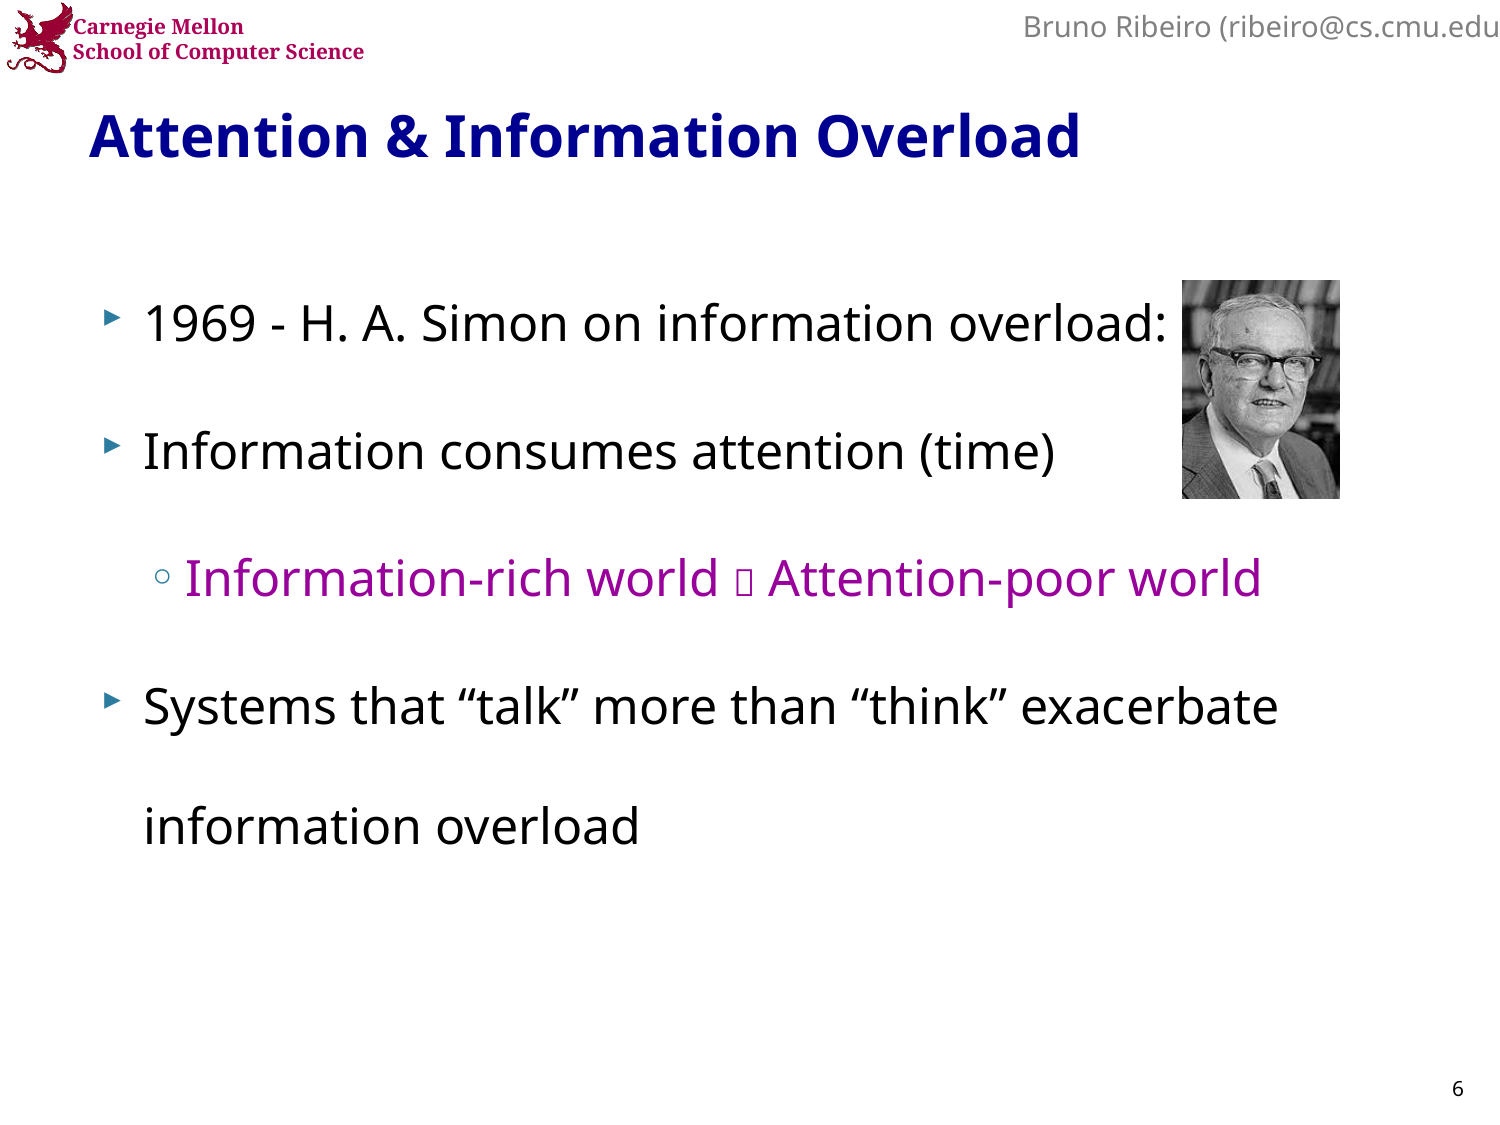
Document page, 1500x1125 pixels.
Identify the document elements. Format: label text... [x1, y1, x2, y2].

slide_number 6 [1418, 1051, 1479, 1112]
list 1969 - H. A. Simon on information overload: Information consumes attention (time) Information-rich world  Attention-poor world Systems that “talk” more than “think” exacerbate information overload [68, 223, 1419, 996]
picture [6, 2, 74, 74]
picture [1182, 280, 1340, 499]
title Attention & Information Overload [75, 51, 1425, 217]
